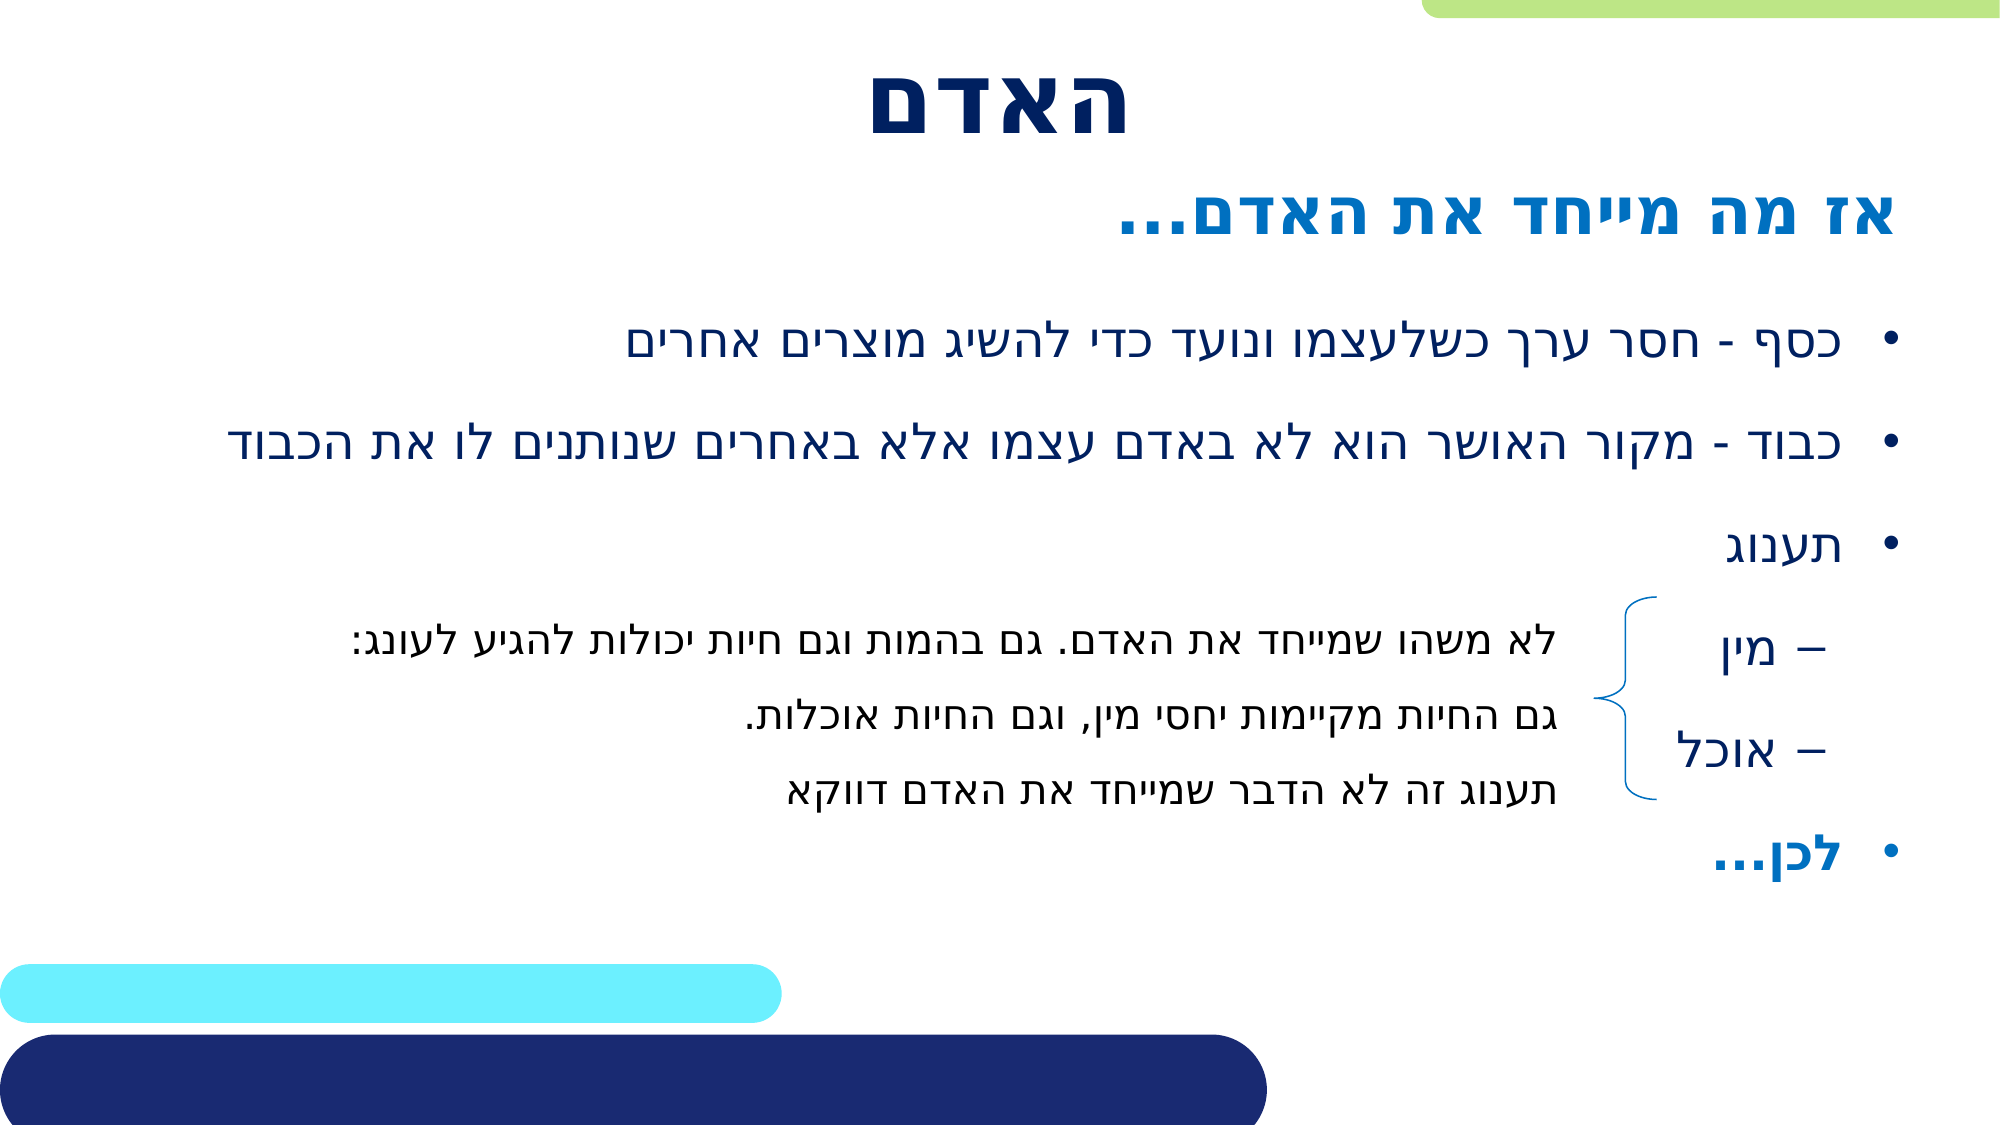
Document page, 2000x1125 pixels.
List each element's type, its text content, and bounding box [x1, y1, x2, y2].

list כסף - חסר ערך כשלעצמו ונועד כדי להשיג מוצרים אחרים כבוד - מקור האושר הוא לא באדם עצמו אלא באחרים שנותנים לו את הכבוד תענוג מין אוכל לכן... [84, 270, 1916, 965]
text_box [1593, 596, 1657, 801]
title האדם [84, 34, 1916, 154]
text_box לא משהו שמייחד את האדם. גם בהמות וגם חיות יכולות להגיע לעונג: גם החיות מקיימות יחסי מין, וגם החיות אוכלות. תענוג זה לא הדבר שמייחד את האדם דווקא [301, 580, 1574, 821]
list אז מה מייחד את האדם... [84, 167, 1916, 256]
